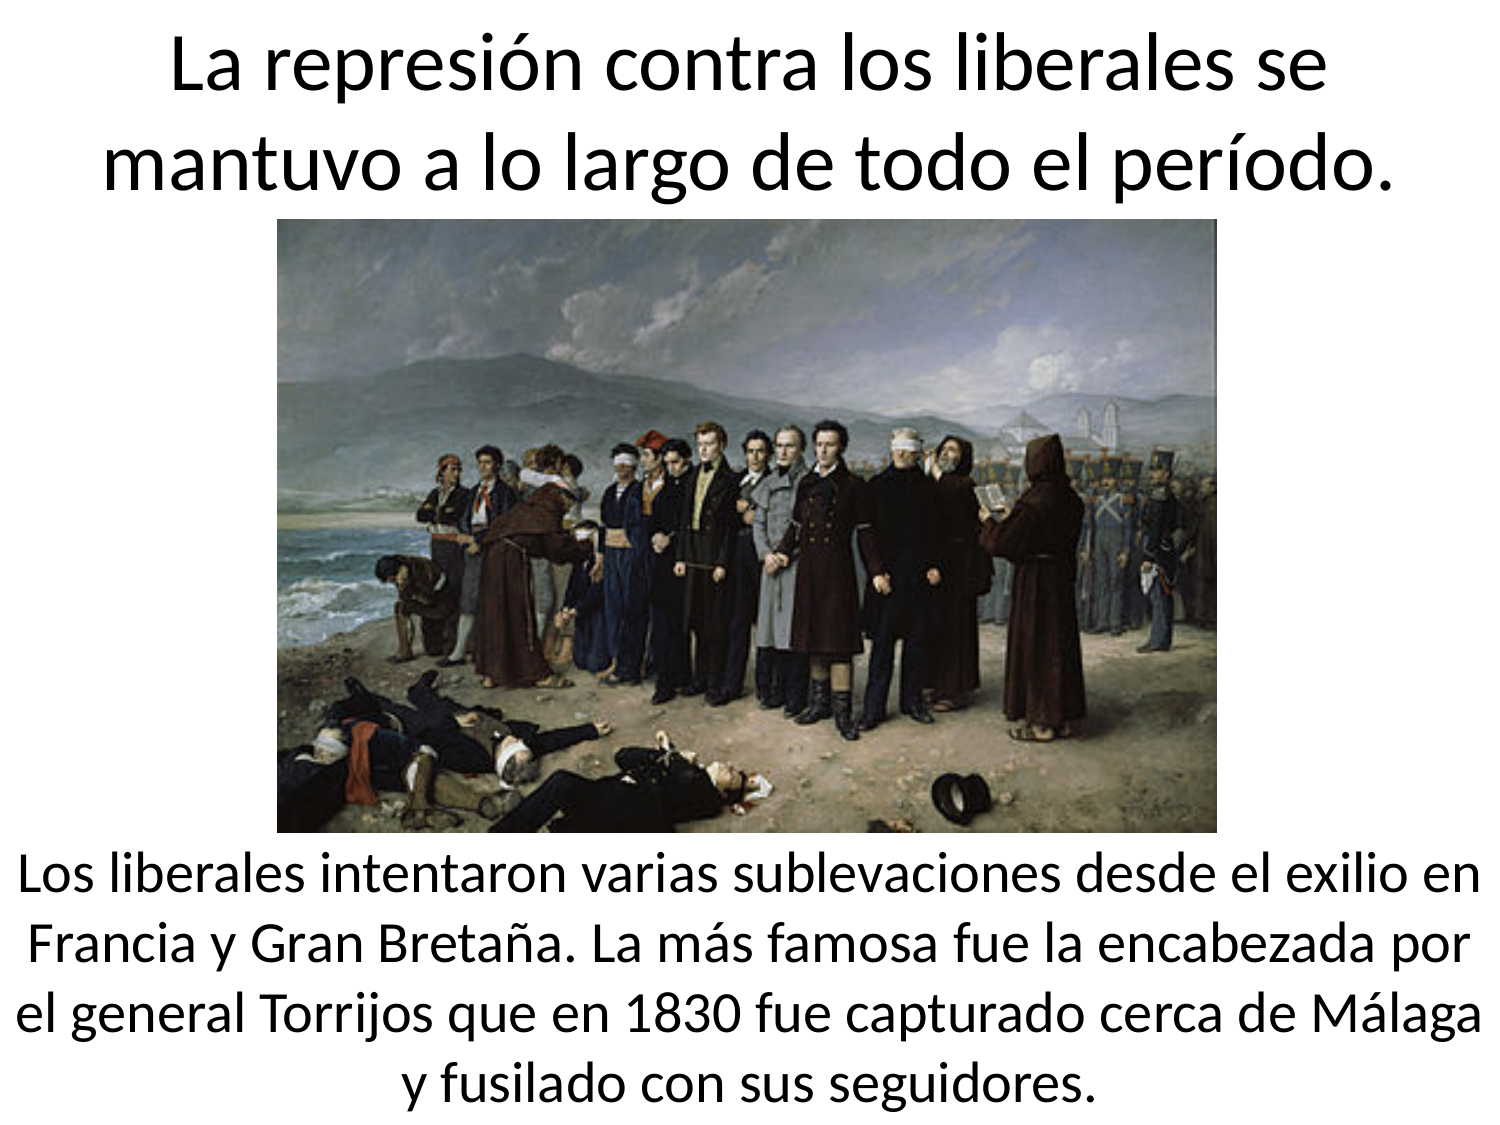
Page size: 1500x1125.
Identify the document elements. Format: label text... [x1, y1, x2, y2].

text_box Los liberales intentaron varias sublevaciones desde el exilio en Francia y Gran Bretaña. La más famosa fue la encabezada por el general Torrijos que en 1830 fue capturado cerca de Málaga y fusilado con sus seguidores. [0, 827, 1500, 1122]
picture [277, 219, 1217, 833]
text_box La represión contra los liberales se mantuvo a lo largo de todo el período. [0, 0, 1500, 215]
